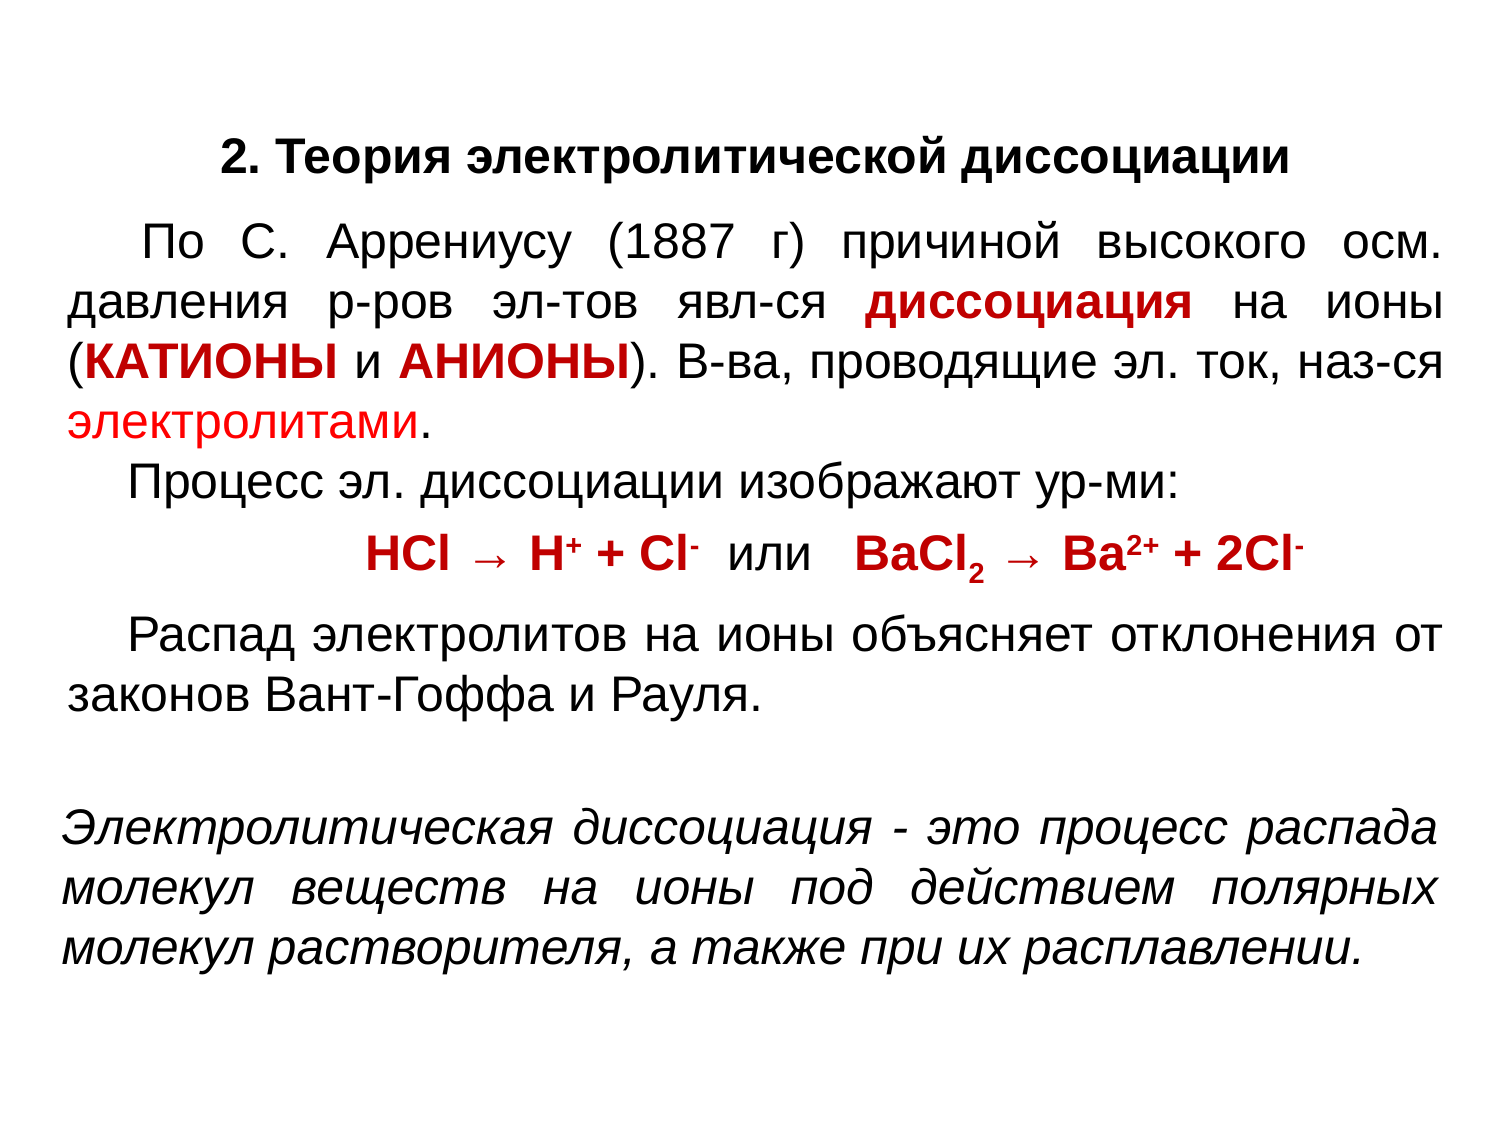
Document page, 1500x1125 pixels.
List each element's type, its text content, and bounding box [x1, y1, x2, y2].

text_box 2. Теория электролитической диссоциации По С. Аррениусу (1887 г) причиной высокого осм. давления р-ров эл-тов явл-ся диссоциация на ионы (КАТИОНЫ и АНИОНЫ). В-ва, проводящие эл. ток, наз-ся электролитами. Процесс эл. диссоциации изображают ур-ми: НCl → Н+ + Cl- или BaCl2 → Ba2+ + 2Cl- Распад электролитов на ионы объясняет отклонения от законов Вант-Гоффа и Рауля. [53, 115, 1460, 729]
text_box Электролитическая диссоциация - это процесс распада молекул веществ на ионы под действием полярных молекул растворителя, а также при их расплавлении. [46, 786, 1454, 982]
